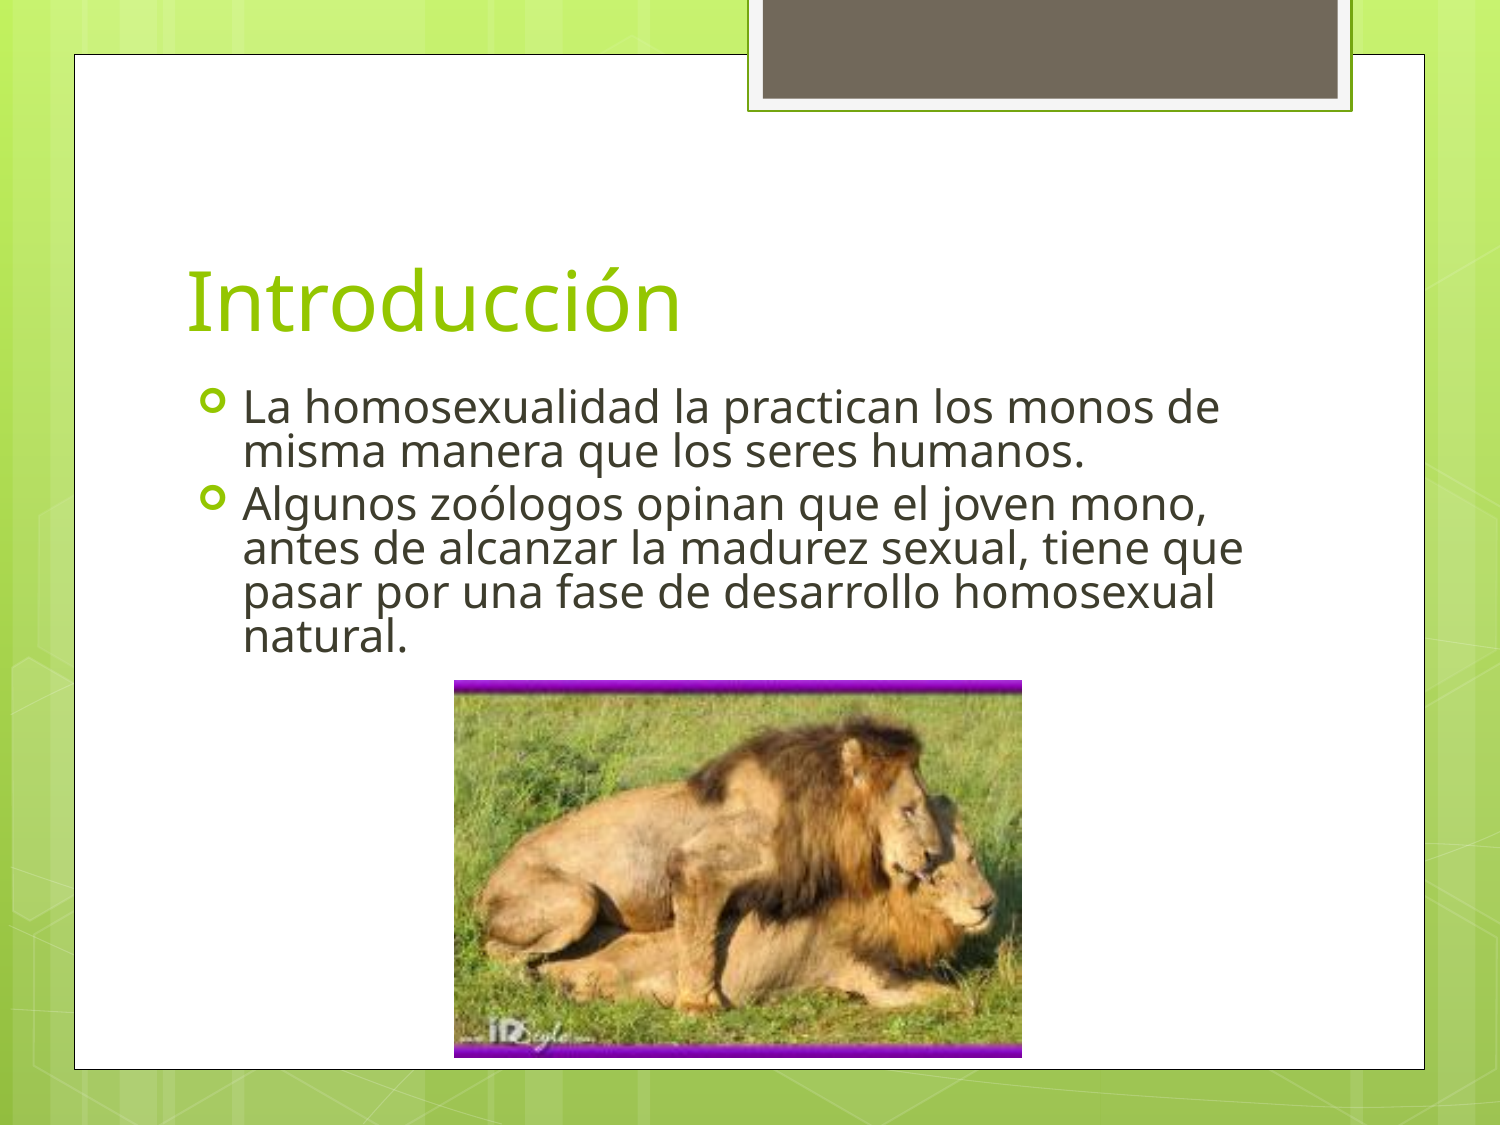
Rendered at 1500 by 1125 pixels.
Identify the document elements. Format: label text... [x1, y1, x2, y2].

picture [454, 680, 1022, 1058]
title Introducción [170, 168, 1324, 357]
list La homosexualidad la practican los monos de misma manera que los seres humanos. Algunos zoólogos opinan que el joven mono, antes de alcanzar la madurez sexual, tiene que pasar por una fase de desarrollo homosexual natural. [170, 380, 1284, 957]
